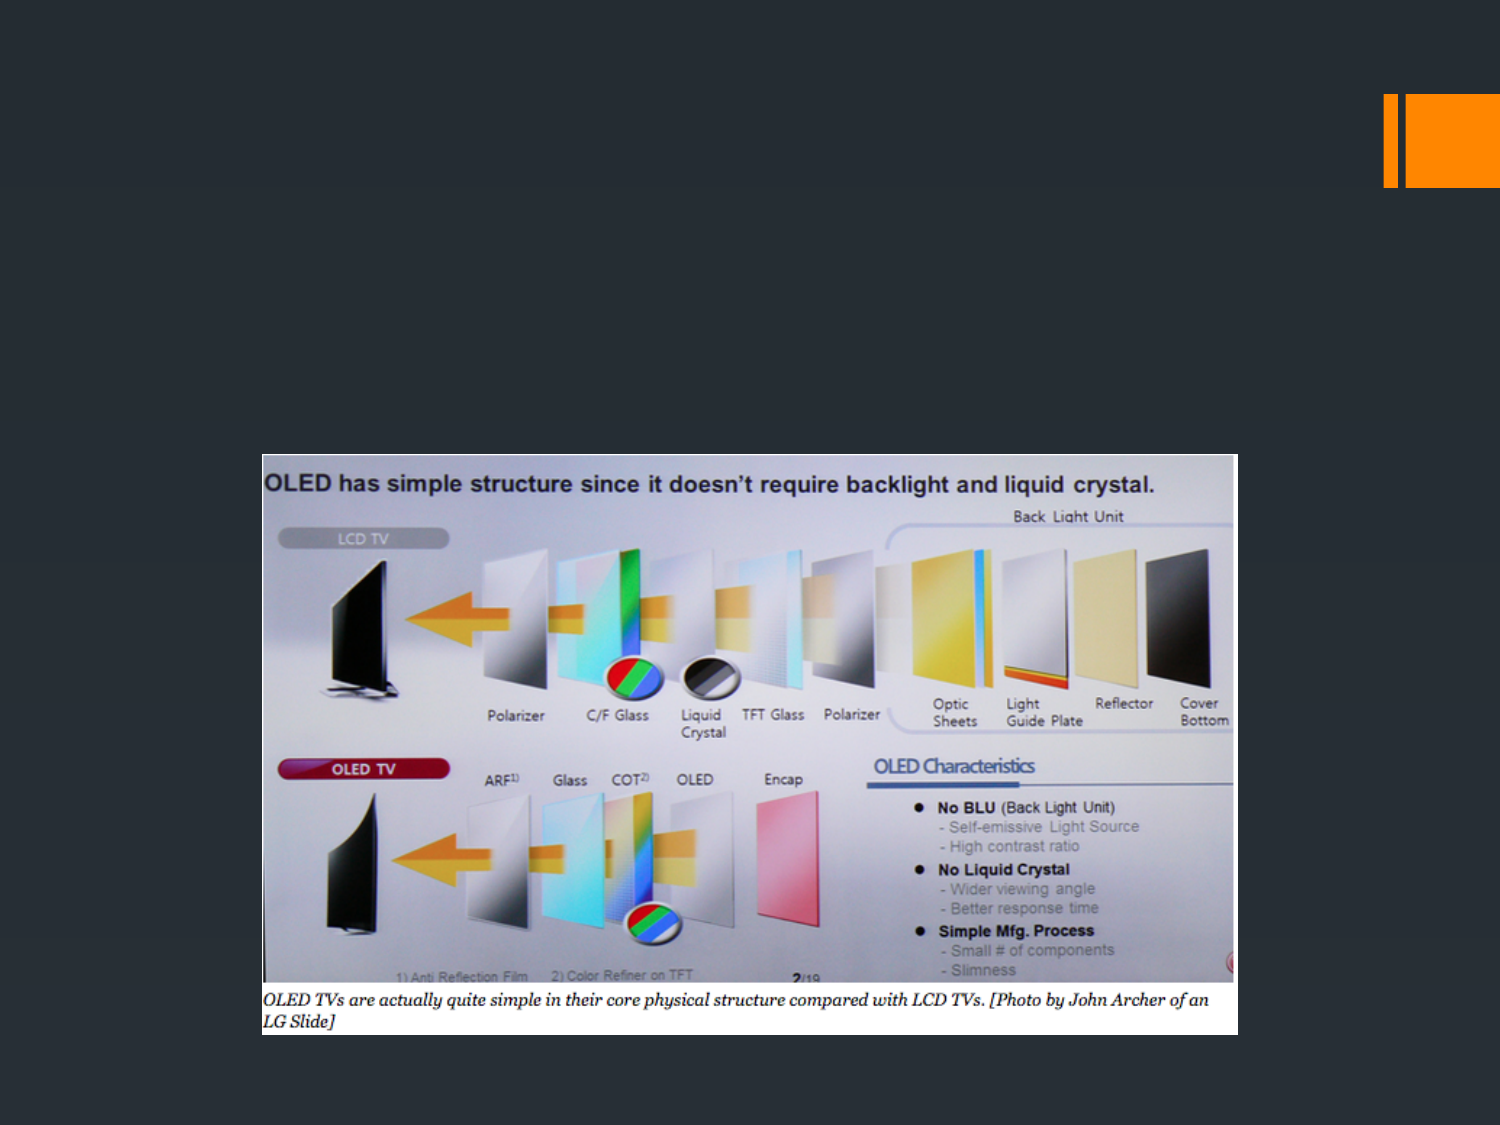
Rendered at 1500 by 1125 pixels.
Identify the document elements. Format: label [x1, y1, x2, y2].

list [149, 453, 1351, 1036]
